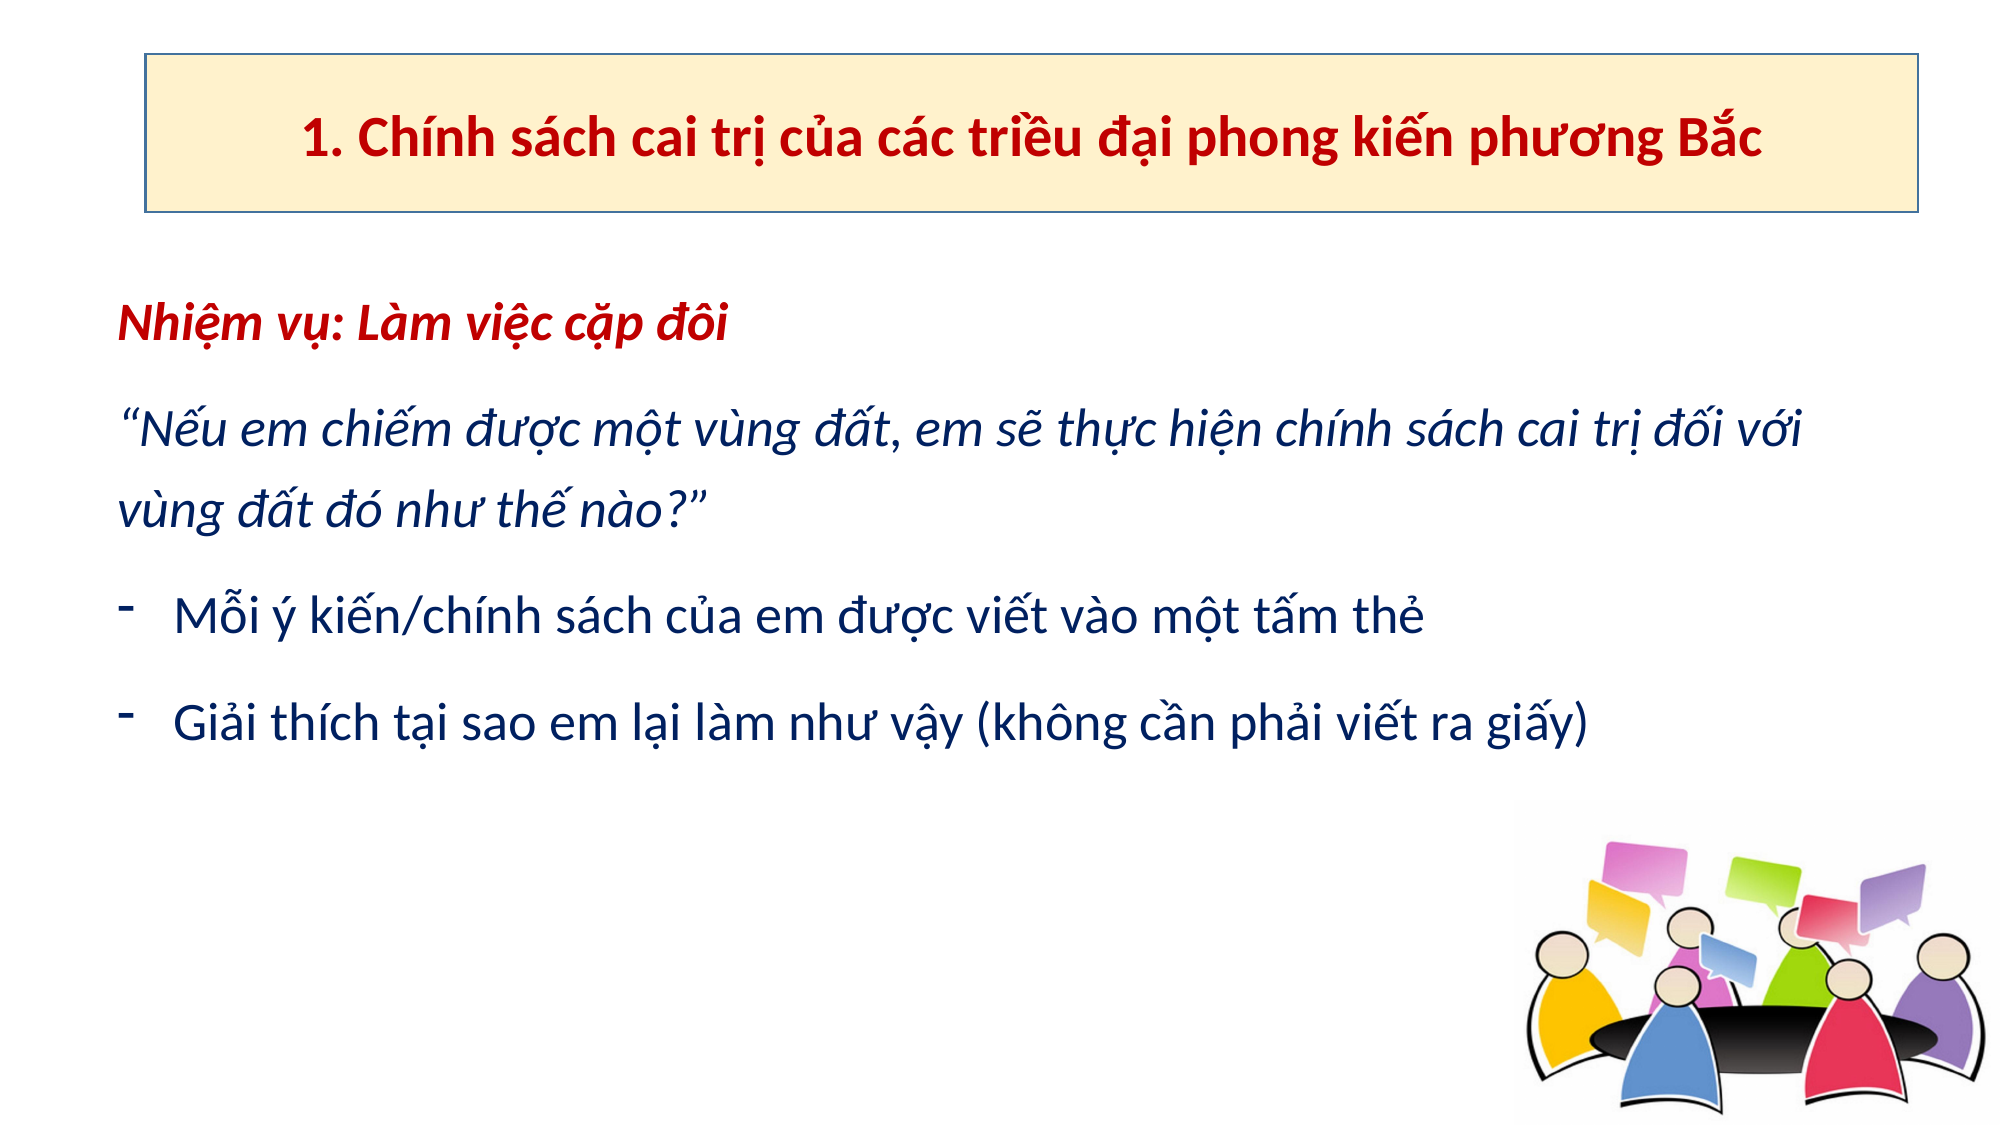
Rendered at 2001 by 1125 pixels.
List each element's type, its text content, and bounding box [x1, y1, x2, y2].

text_box Nhiệm vụ: Làm việc cặp đôi “Nếu em chiếm được một vùng đất, em sẽ thực hiện chính sách cai trị đối với vùng đất đó như thế nào?” Mỗi ý kiến/chính sách của em được viết vào một tấm thẻ Giải thích tại sao em lại làm như vậy (không cần phải viết ra giấy) [102, 262, 1939, 759]
text_box 1. Chính sách cai trị của các triều đại phong kiến phương Bắc [144, 53, 1919, 213]
picture [1514, 800, 2000, 1125]
